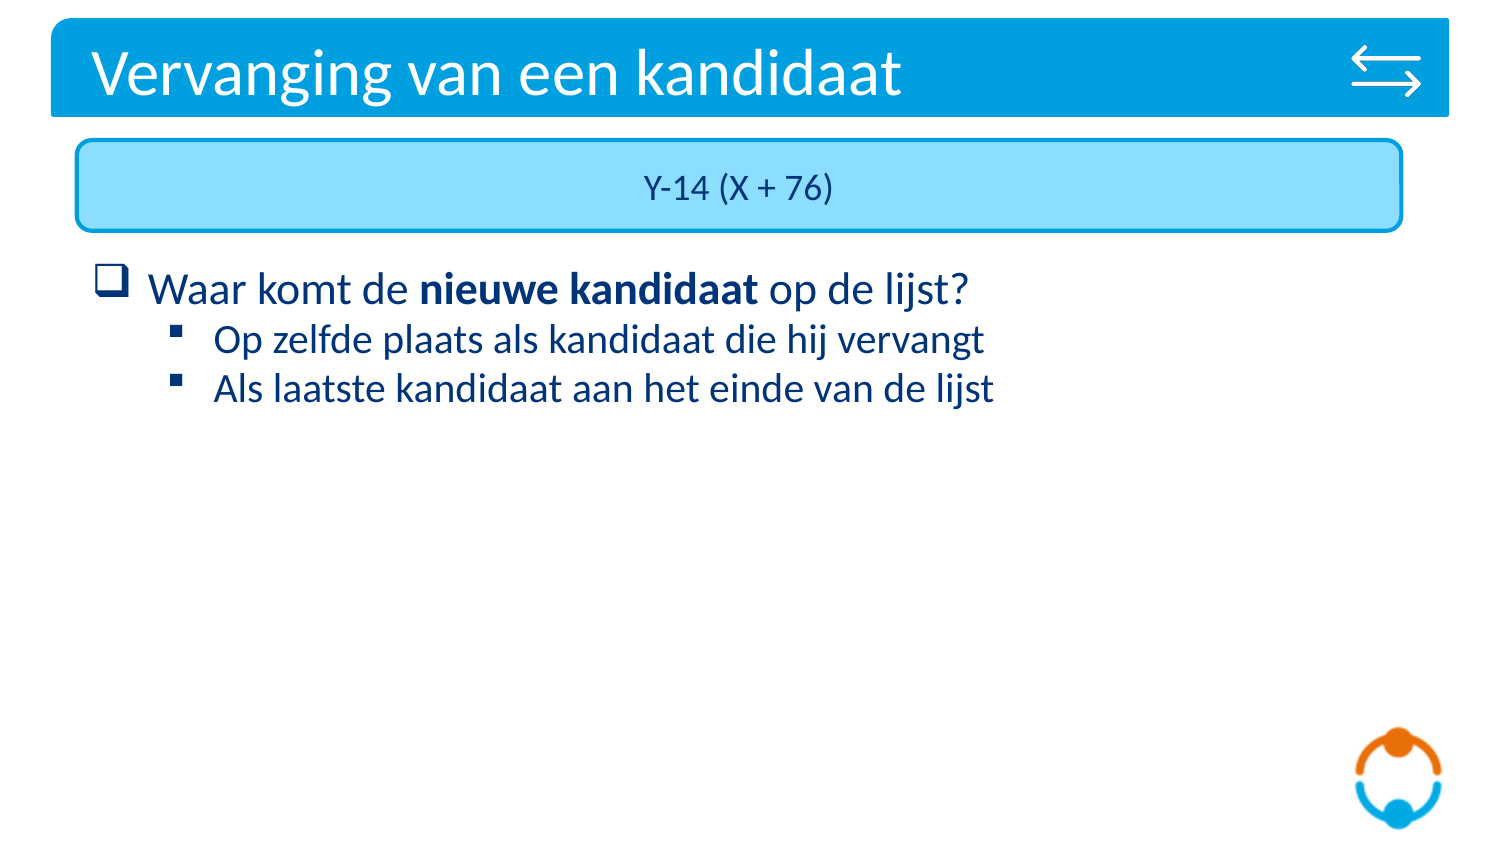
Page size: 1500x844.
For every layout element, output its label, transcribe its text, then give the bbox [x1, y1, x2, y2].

list Waar komt de nieuwe kandidaat op de lijst? Op zelfde plaats als kandidaat die hij vervangt Als laatste kandidaat aan het einde van de lijst [76, 262, 1424, 777]
picture [1333, 713, 1455, 838]
text_box Y-14 (X + 76) [74, 137, 1404, 233]
picture [1352, 71, 1420, 96]
title Vervanging van een kandidaat [76, 33, 1346, 103]
picture [1352, 46, 1420, 71]
